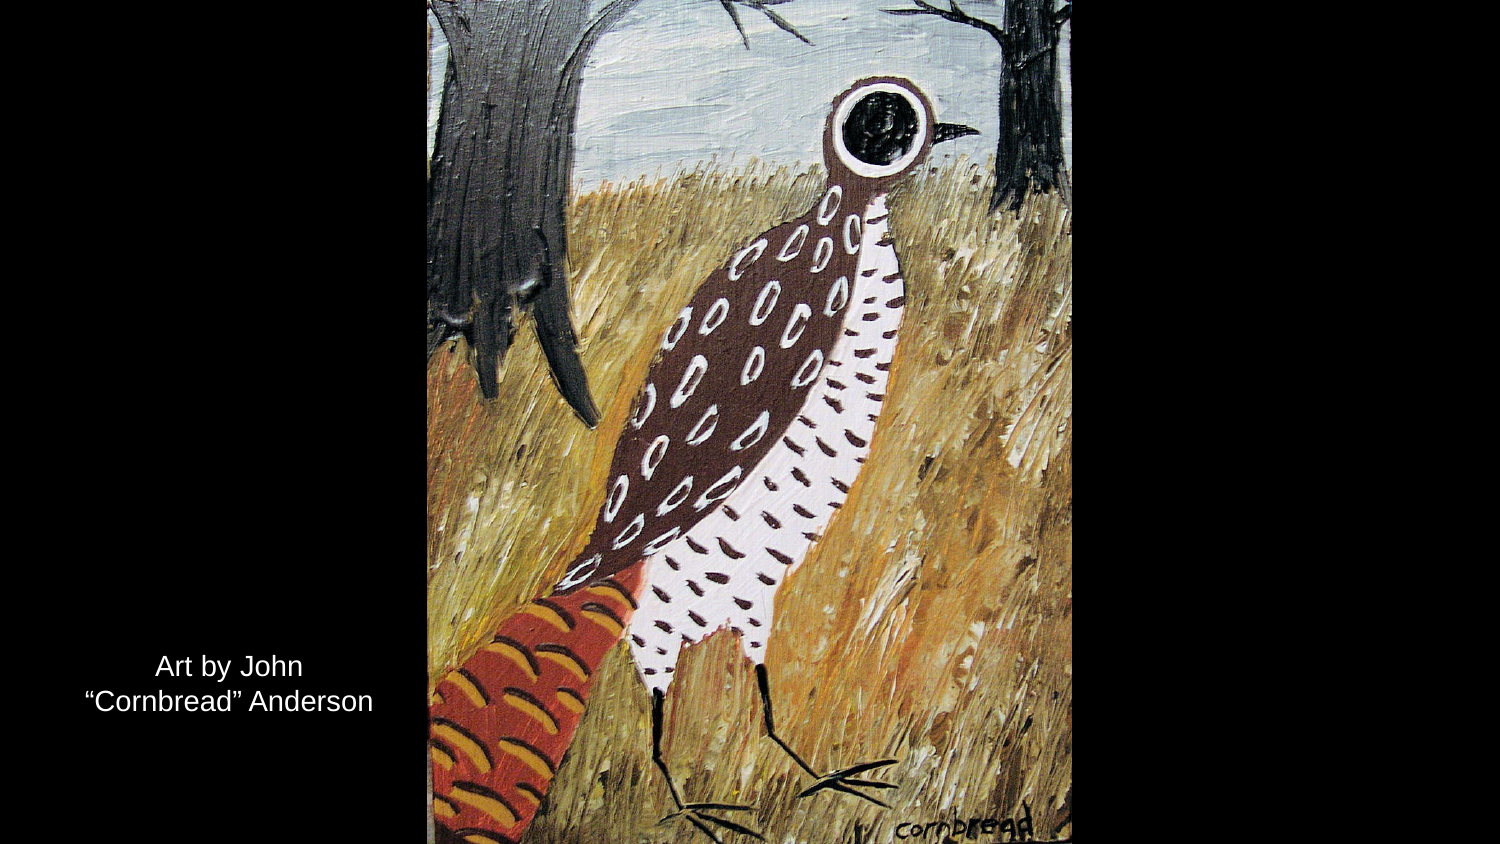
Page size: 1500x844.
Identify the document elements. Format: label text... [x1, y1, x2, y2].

text_box Art by John “Cornbread” Anderson [57, 632, 402, 844]
picture [427, 0, 1073, 844]
